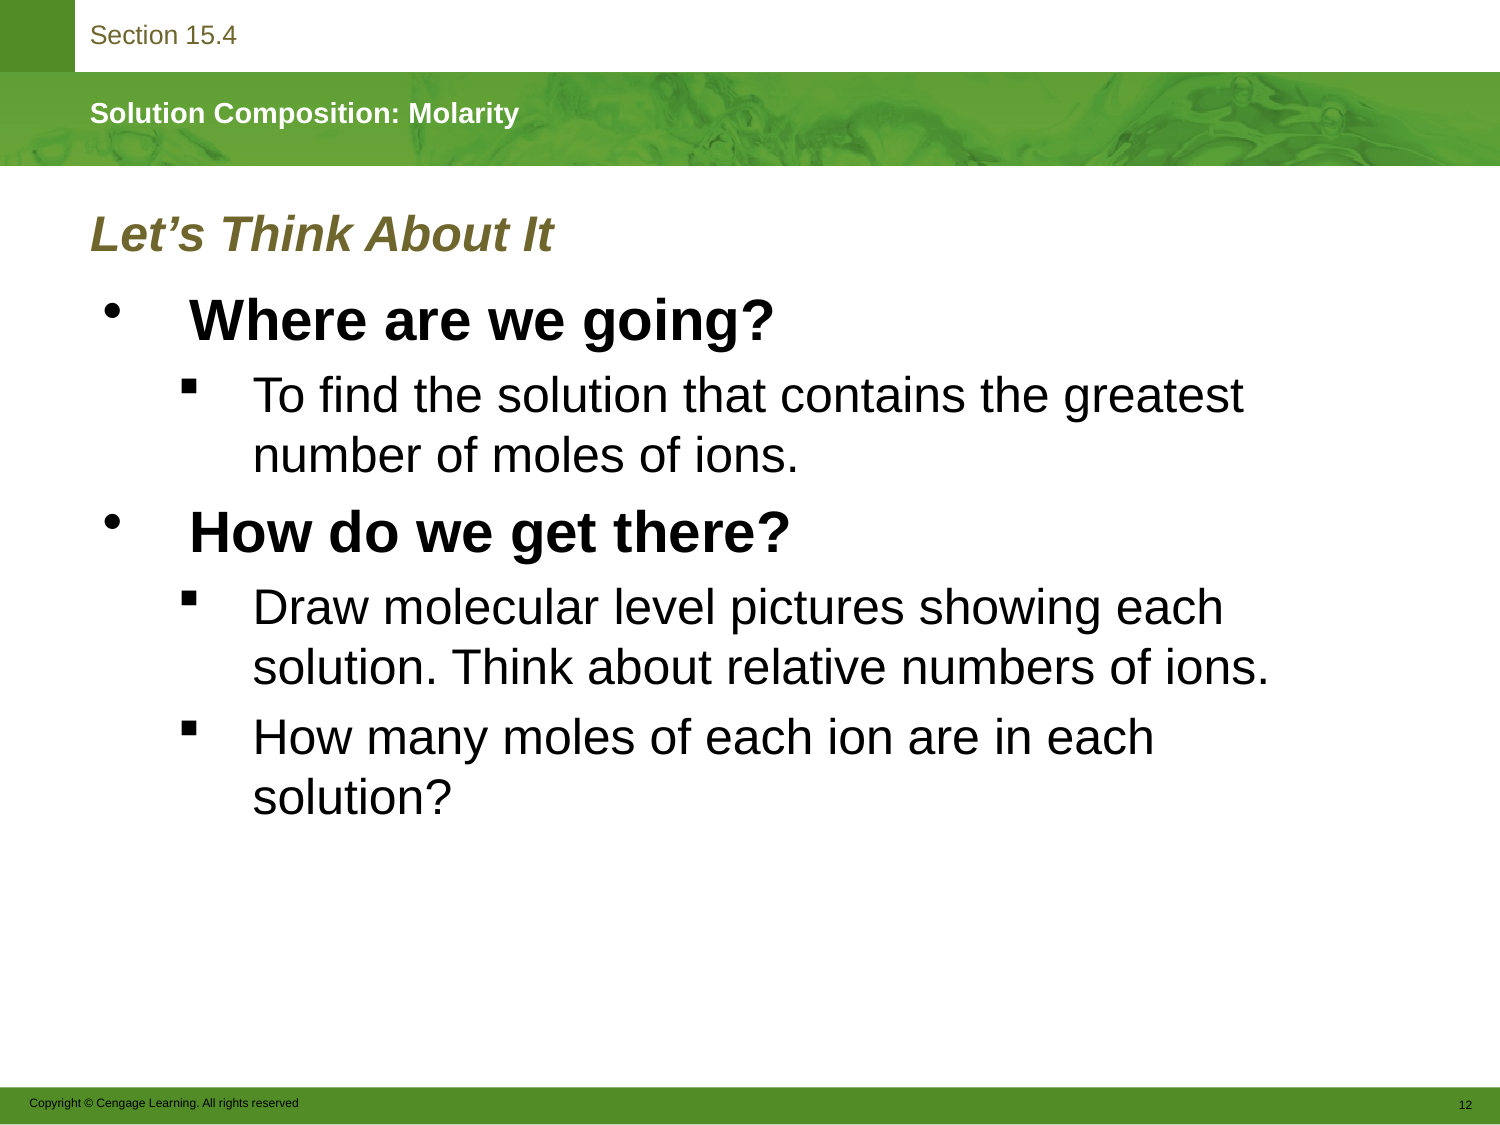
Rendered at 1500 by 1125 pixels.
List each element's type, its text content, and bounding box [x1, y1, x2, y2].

title Let’s Think About It [75, 187, 1425, 275]
footer Copyright © Cengage Learning. All rights reserved [14, 1085, 977, 1124]
list Where are we going? To find the solution that contains the greatest number of moles of ions. How do we get there? Draw molecular level pictures showing each solution. Think about relative numbers of ions. How many moles of each ion are in each solution? [87, 275, 1363, 912]
picture [0, 72, 1500, 166]
slide_number 12 [1087, 1087, 1488, 1125]
